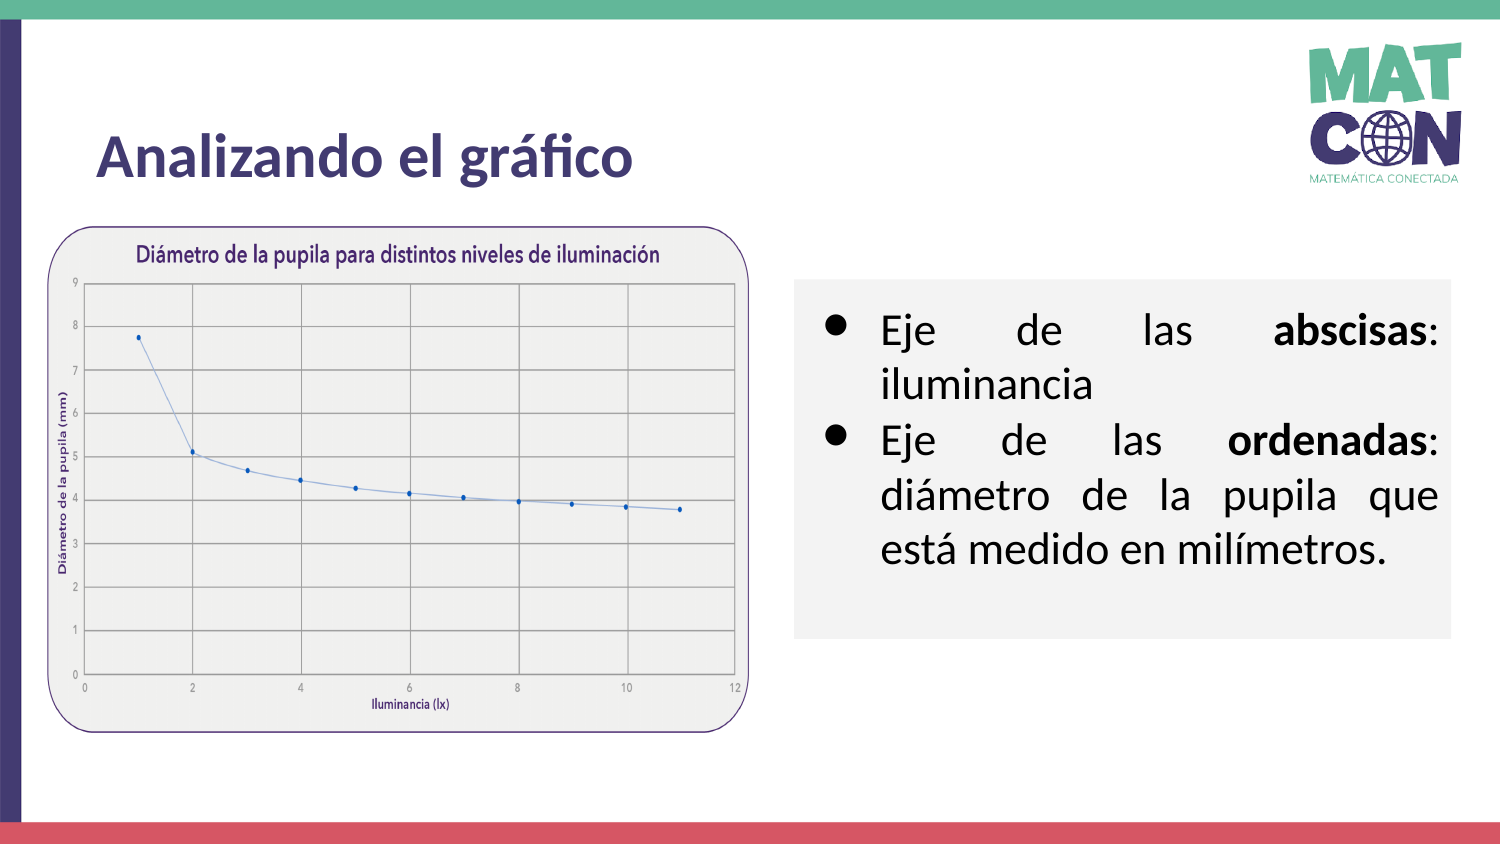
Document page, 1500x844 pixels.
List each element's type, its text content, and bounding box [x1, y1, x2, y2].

text_box Analizando el gráfico [85, 109, 1091, 196]
picture [0, 0, 1500, 844]
text_box Eje de las abscisas: iluminancia Eje de las ordenadas: diámetro de la pupila que está medido en milímetros. [794, 279, 1452, 639]
